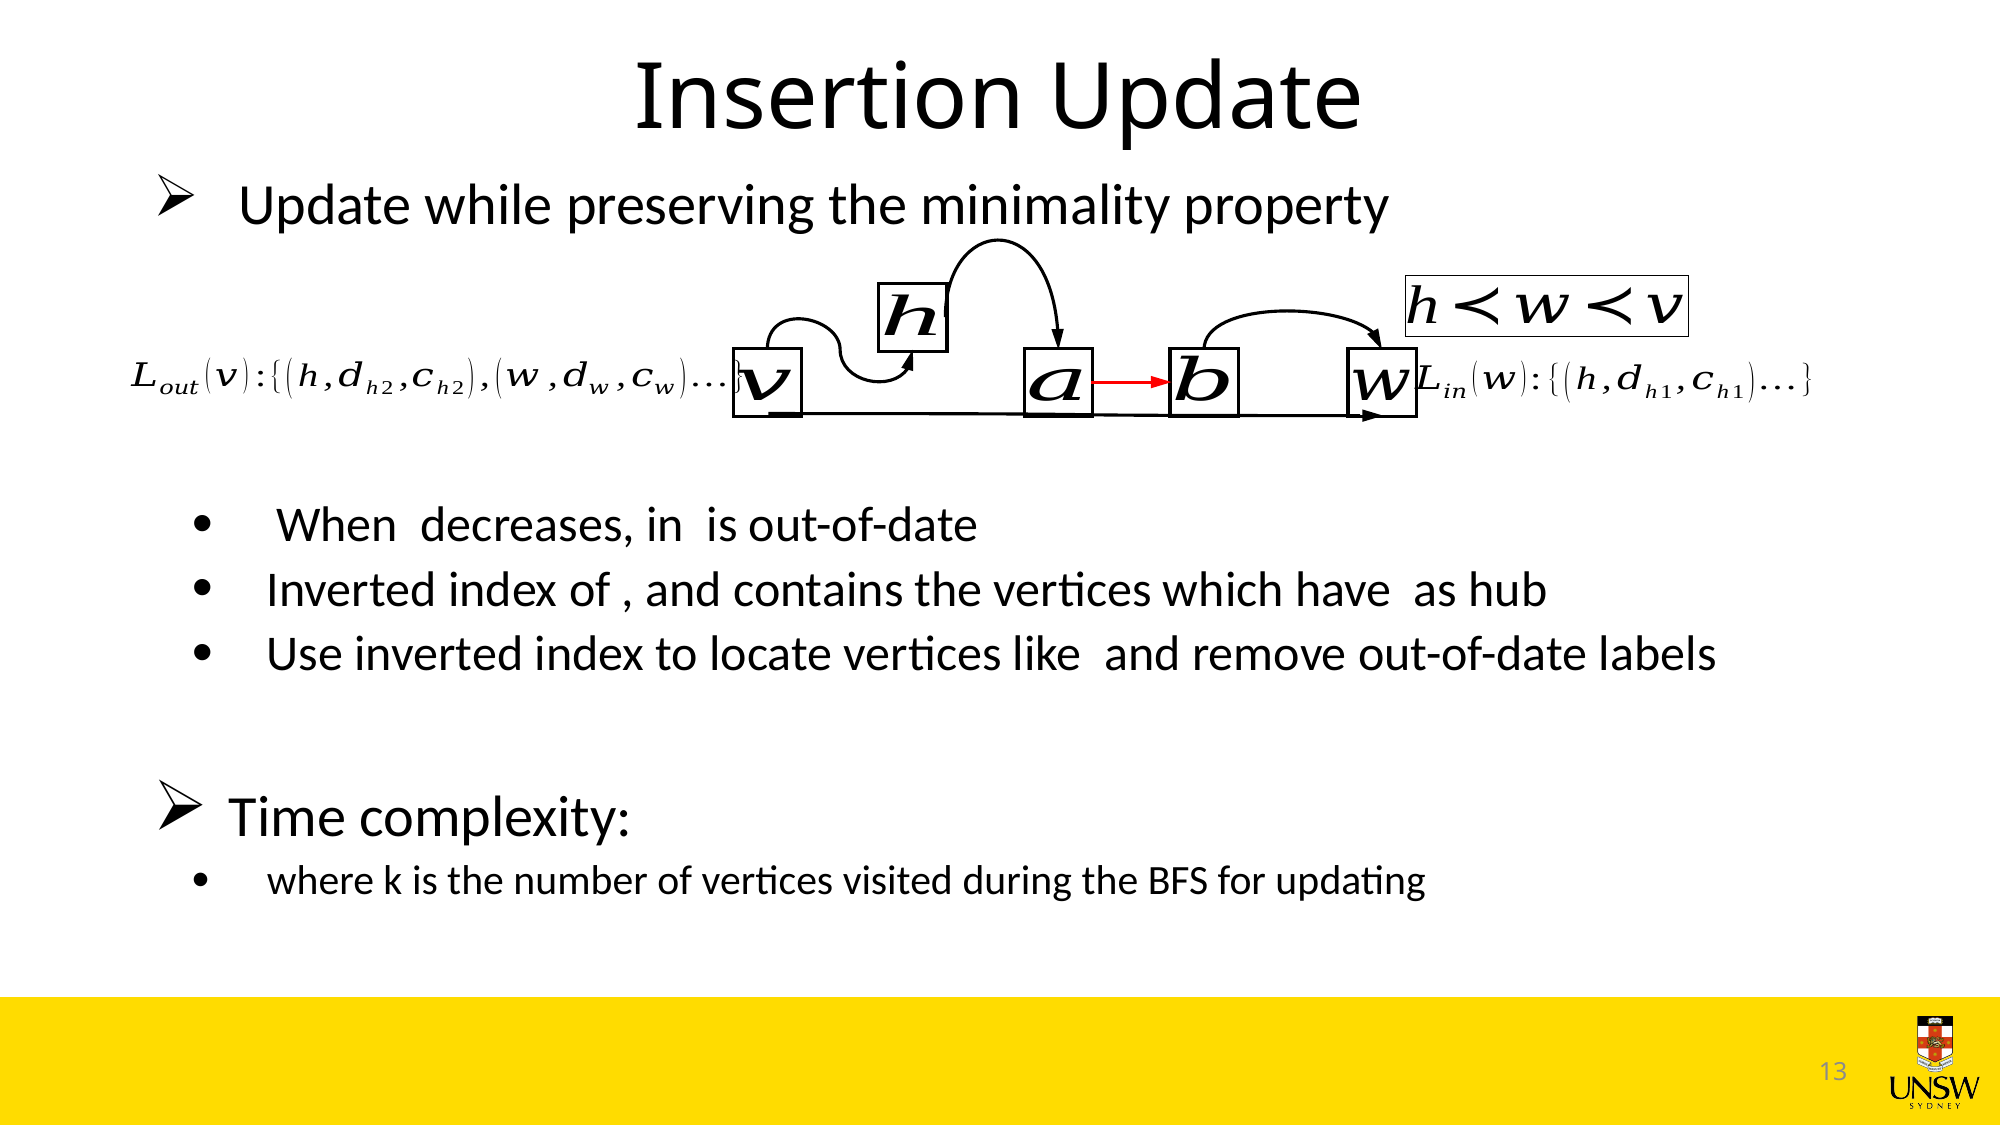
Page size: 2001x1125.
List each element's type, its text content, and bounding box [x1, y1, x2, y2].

picture [1890, 1016, 1980, 1109]
title Insertion Update [137, 34, 1863, 163]
slide_number 13 [1412, 1042, 1863, 1103]
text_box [734, 284, 1415, 416]
